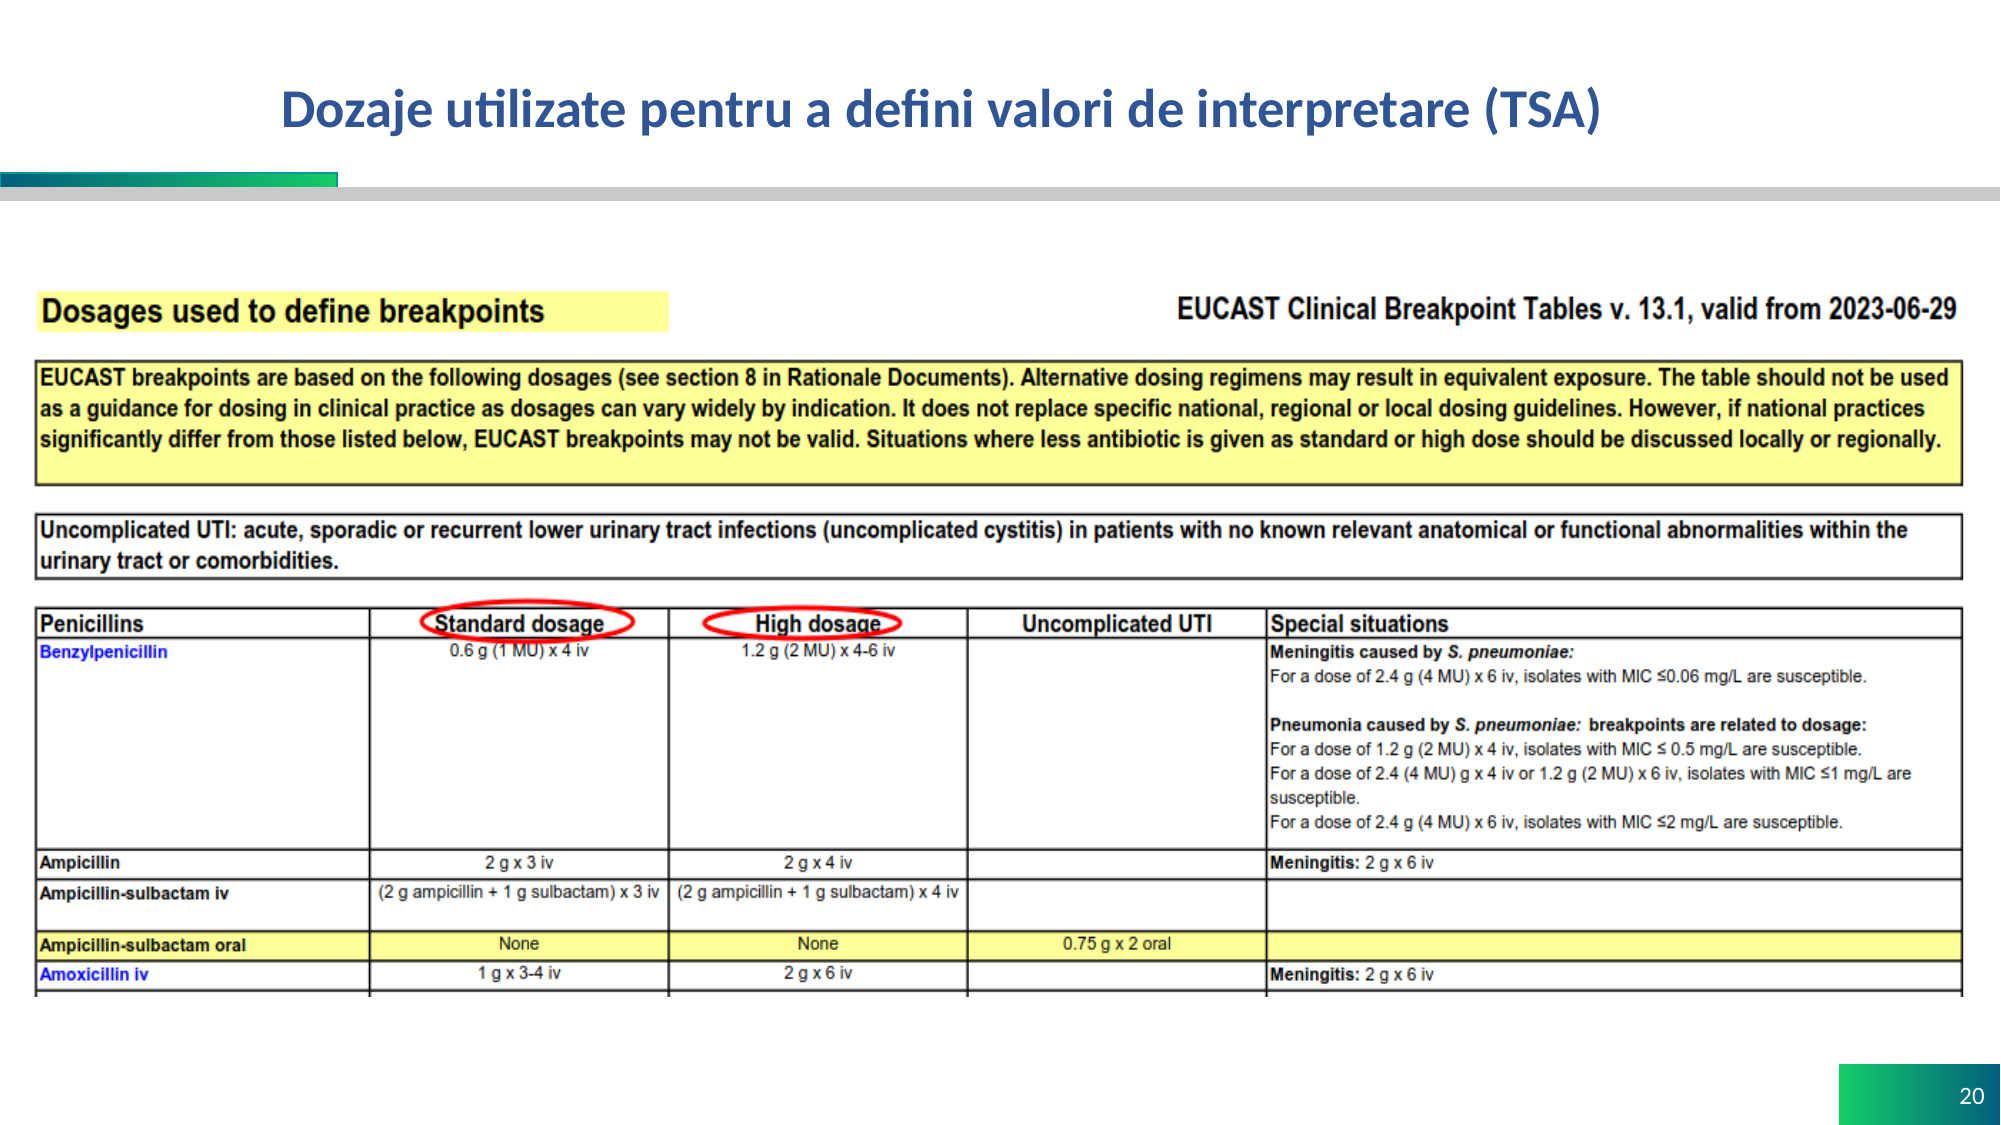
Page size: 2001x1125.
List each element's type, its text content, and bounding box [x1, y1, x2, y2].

picture [29, 279, 1969, 998]
text_box [0, 172, 338, 187]
slide_number 20 [1839, 1064, 2000, 1125]
title Dozaje utilizate pentru a defini valori de interpretare (TSA) [137, 54, 1749, 166]
text_box [0, 187, 2000, 201]
